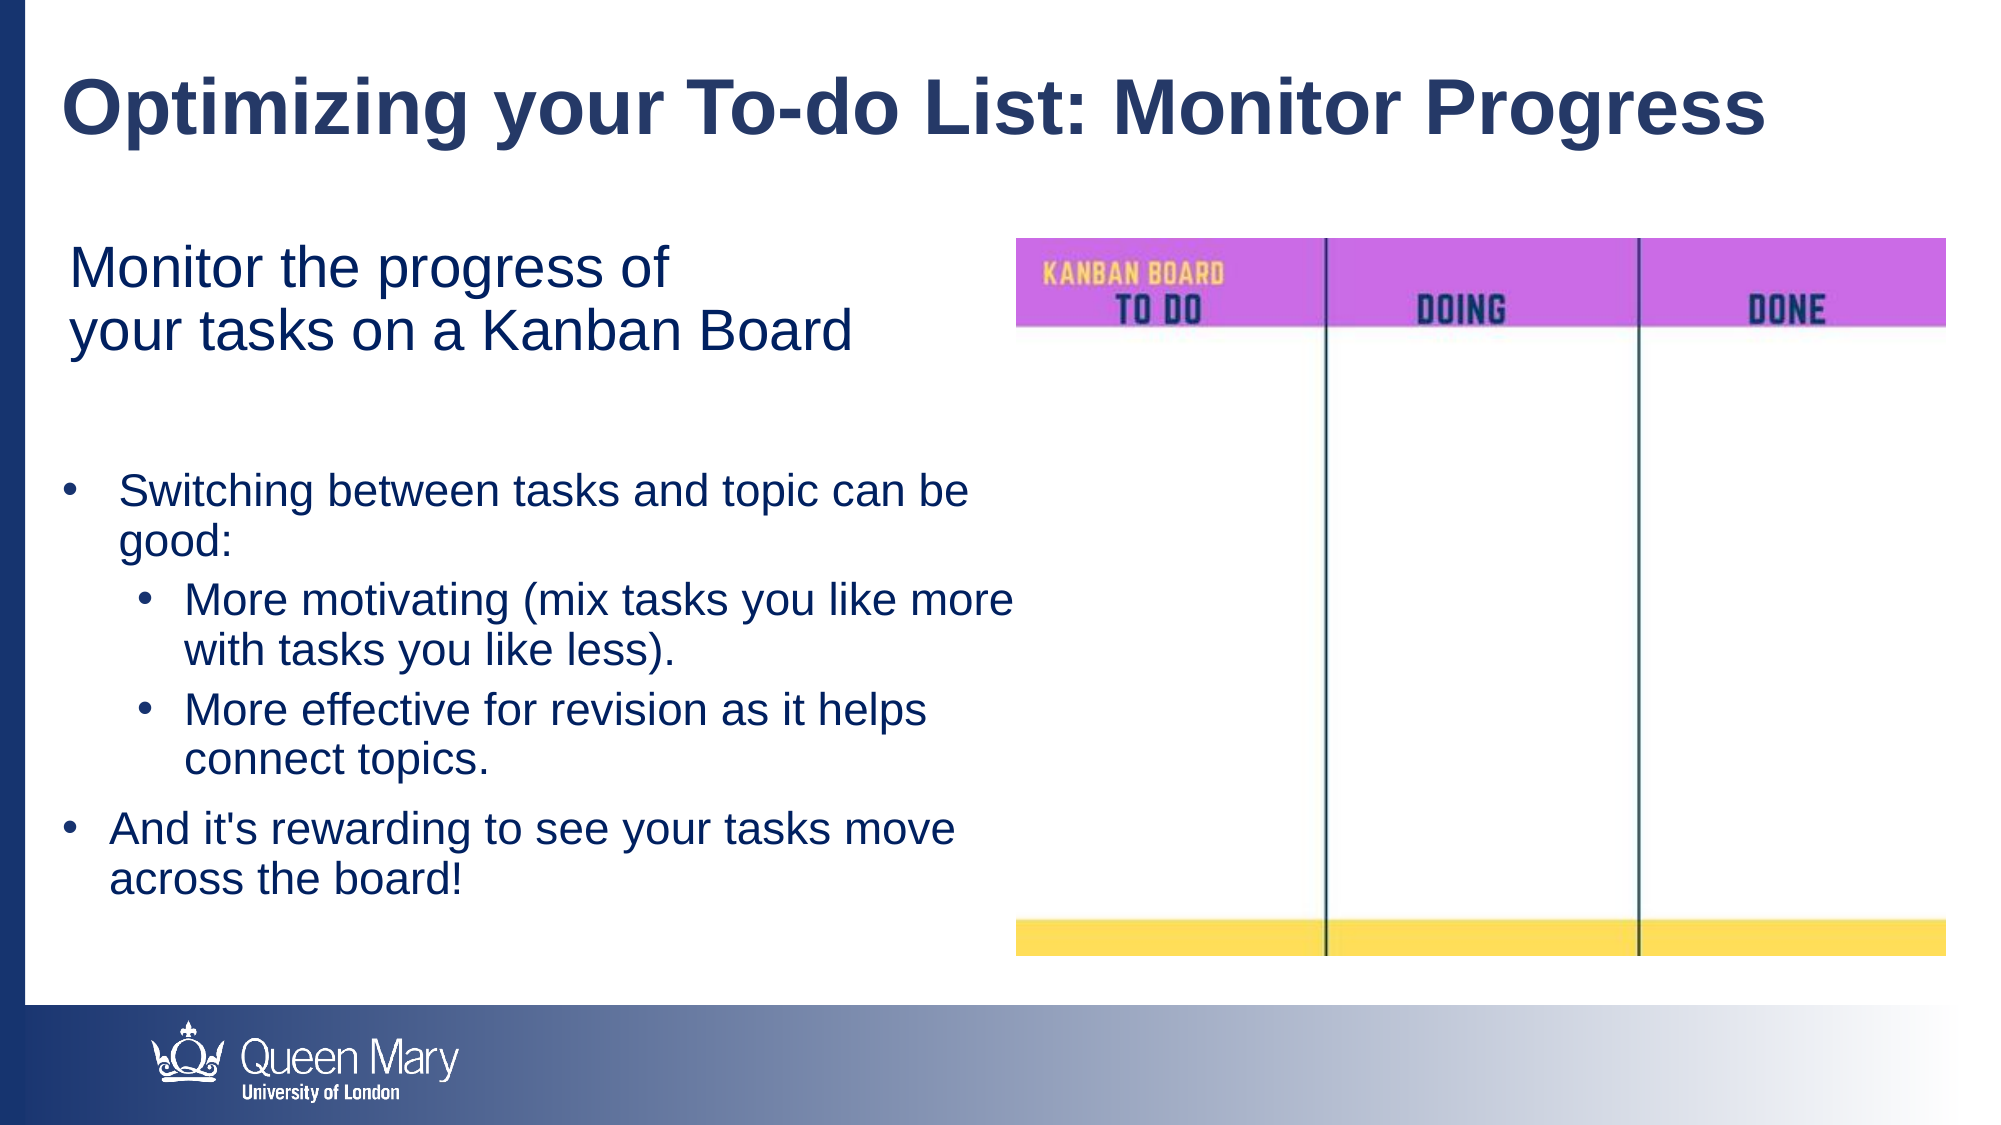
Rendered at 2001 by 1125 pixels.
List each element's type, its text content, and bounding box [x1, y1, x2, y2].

picture [1016, 238, 1946, 956]
list Monitor the progress of your tasks on a Kanban Board [54, 230, 984, 326]
list Optimizing your To-do List: Monitor Progress [47, 58, 1929, 205]
picture [151, 1020, 459, 1103]
list Switching between tasks and topic can be good: More motivating (mix tasks you like more with tasks you like less). More effective for revision as it helps connect topics. And it's rewarding to see your tasks move across the board! [47, 383, 1016, 923]
